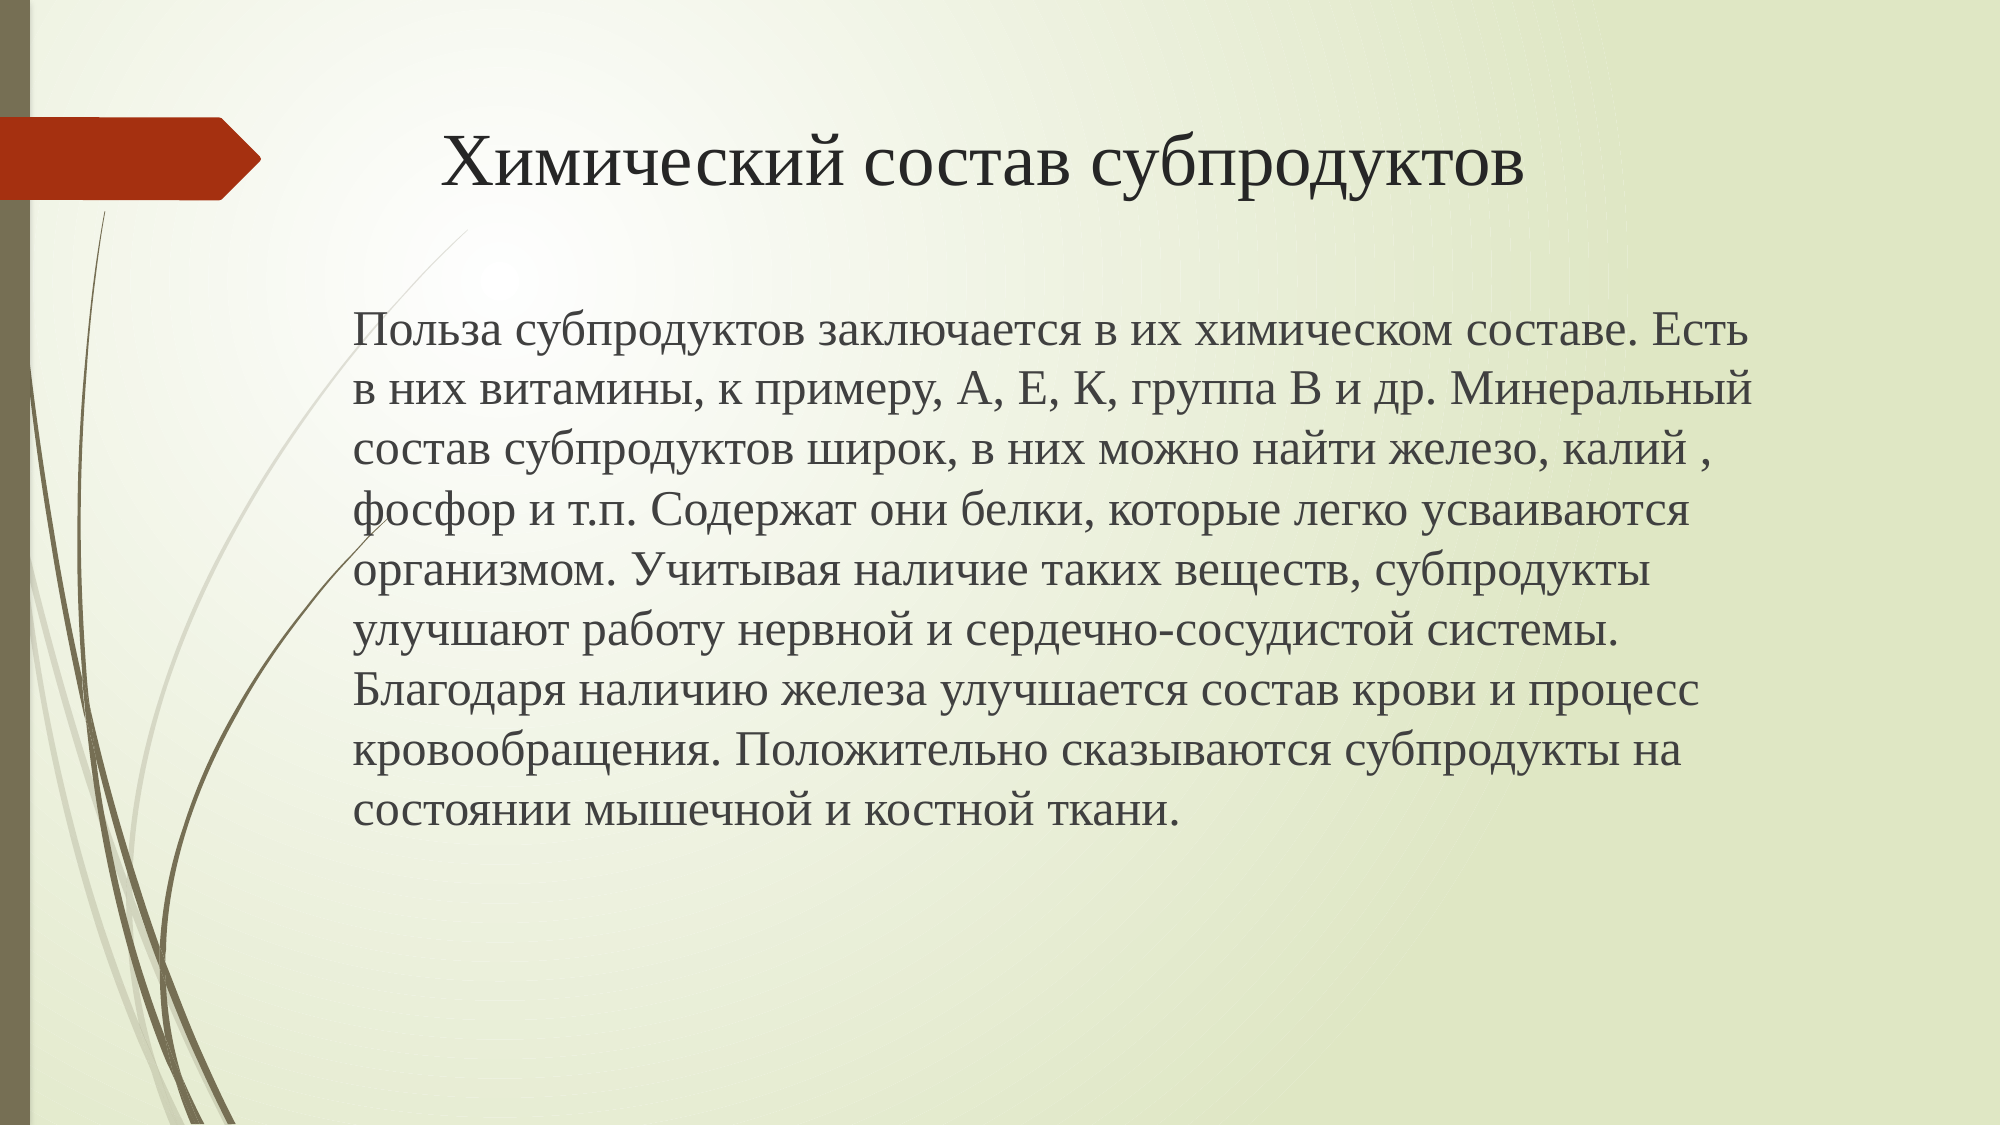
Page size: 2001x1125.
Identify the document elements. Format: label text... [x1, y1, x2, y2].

title Химический состав субпродуктов [425, 102, 1888, 313]
list Польза субпродуктов заключается в их химическом составе. Есть в них витамины, к примеру, А, Е, К, группа В и др. Минеральный состав субпродуктов широк, в них можно найти железо, калий , фосфор и т.п. Содержат они белки, которые легко усваиваются организмом. Учитывая наличие таких веществ, субпродукты улучшают работу нервной и сердечно-сосудистой системы. Благодаря наличию железа улучшается состав крови и процесс кровообращения. Положительно сказываются субпродукты на состоянии мышечной и костной ткани. [337, 287, 1800, 908]
